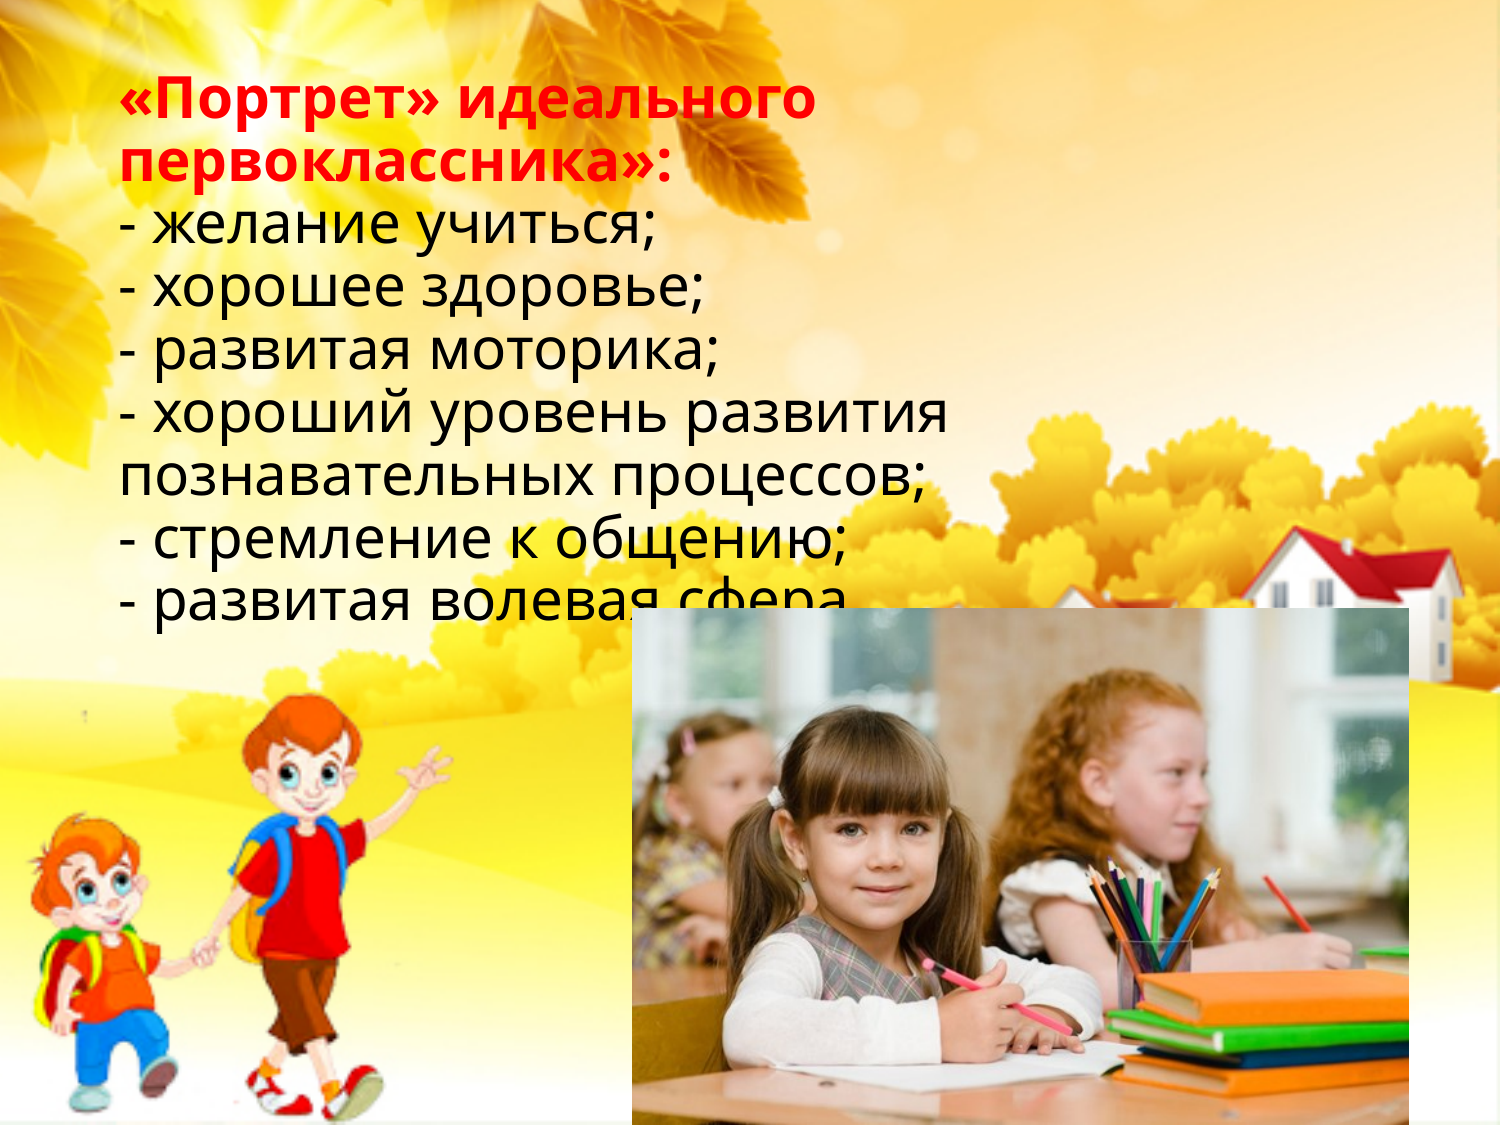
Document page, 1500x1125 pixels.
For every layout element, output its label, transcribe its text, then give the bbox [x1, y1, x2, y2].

title «Портрет» идеального первоклассника»: - желание учиться; - хорошее здоровье; - развитая моторика; - хороший уровень развития познавательных процессов; - стремление к общению; - развитая волевая сфера. [103, 59, 1397, 642]
picture [0, 0, 1500, 1125]
